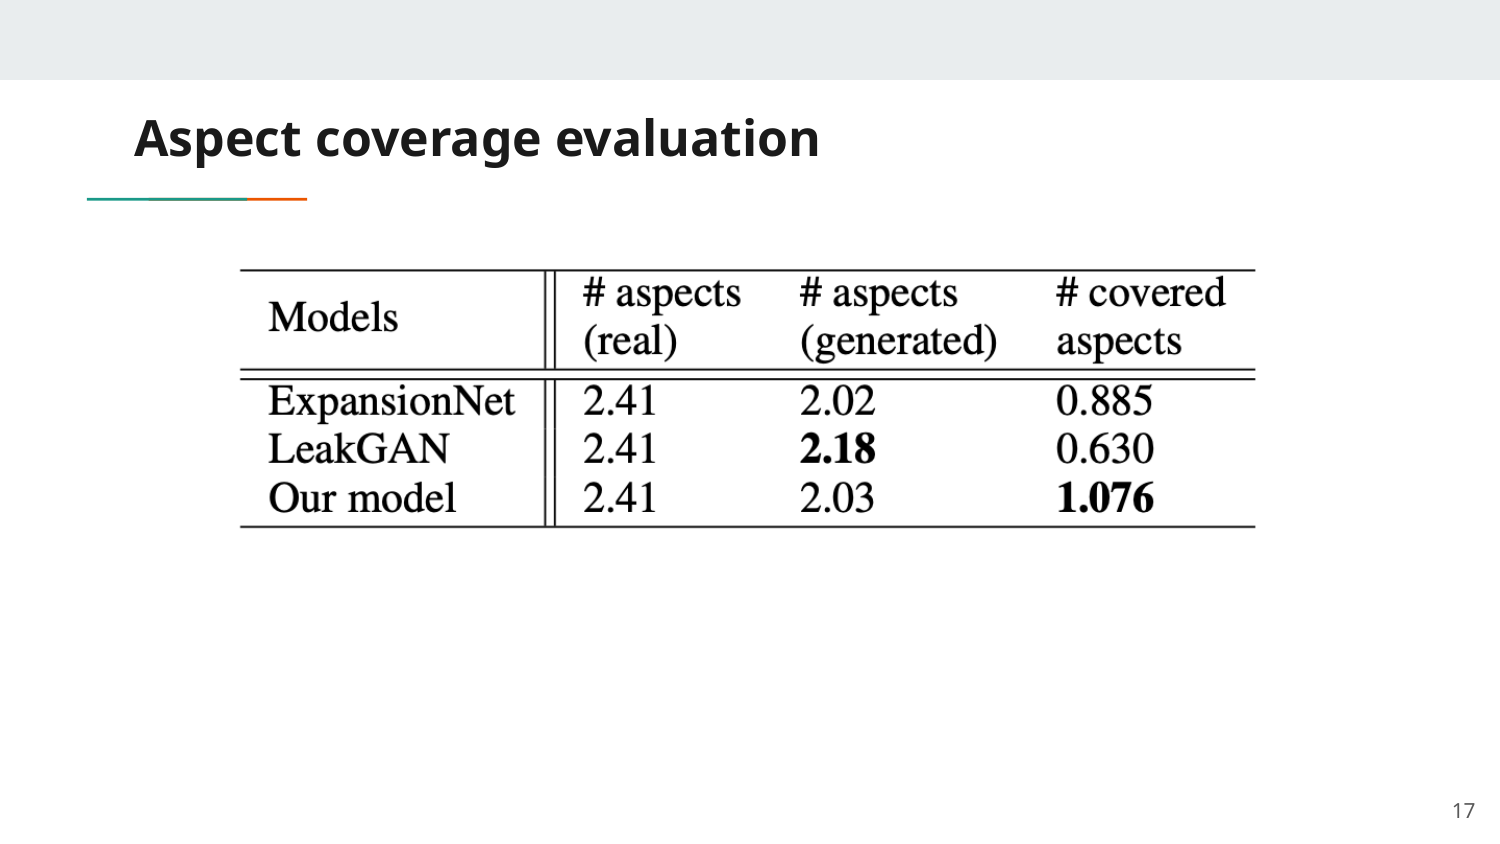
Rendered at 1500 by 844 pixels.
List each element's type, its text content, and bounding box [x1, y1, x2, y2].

slide_number 17 [1400, 779, 1491, 844]
picture [229, 259, 1270, 536]
title Aspect coverage evaluation [119, 90, 1381, 179]
